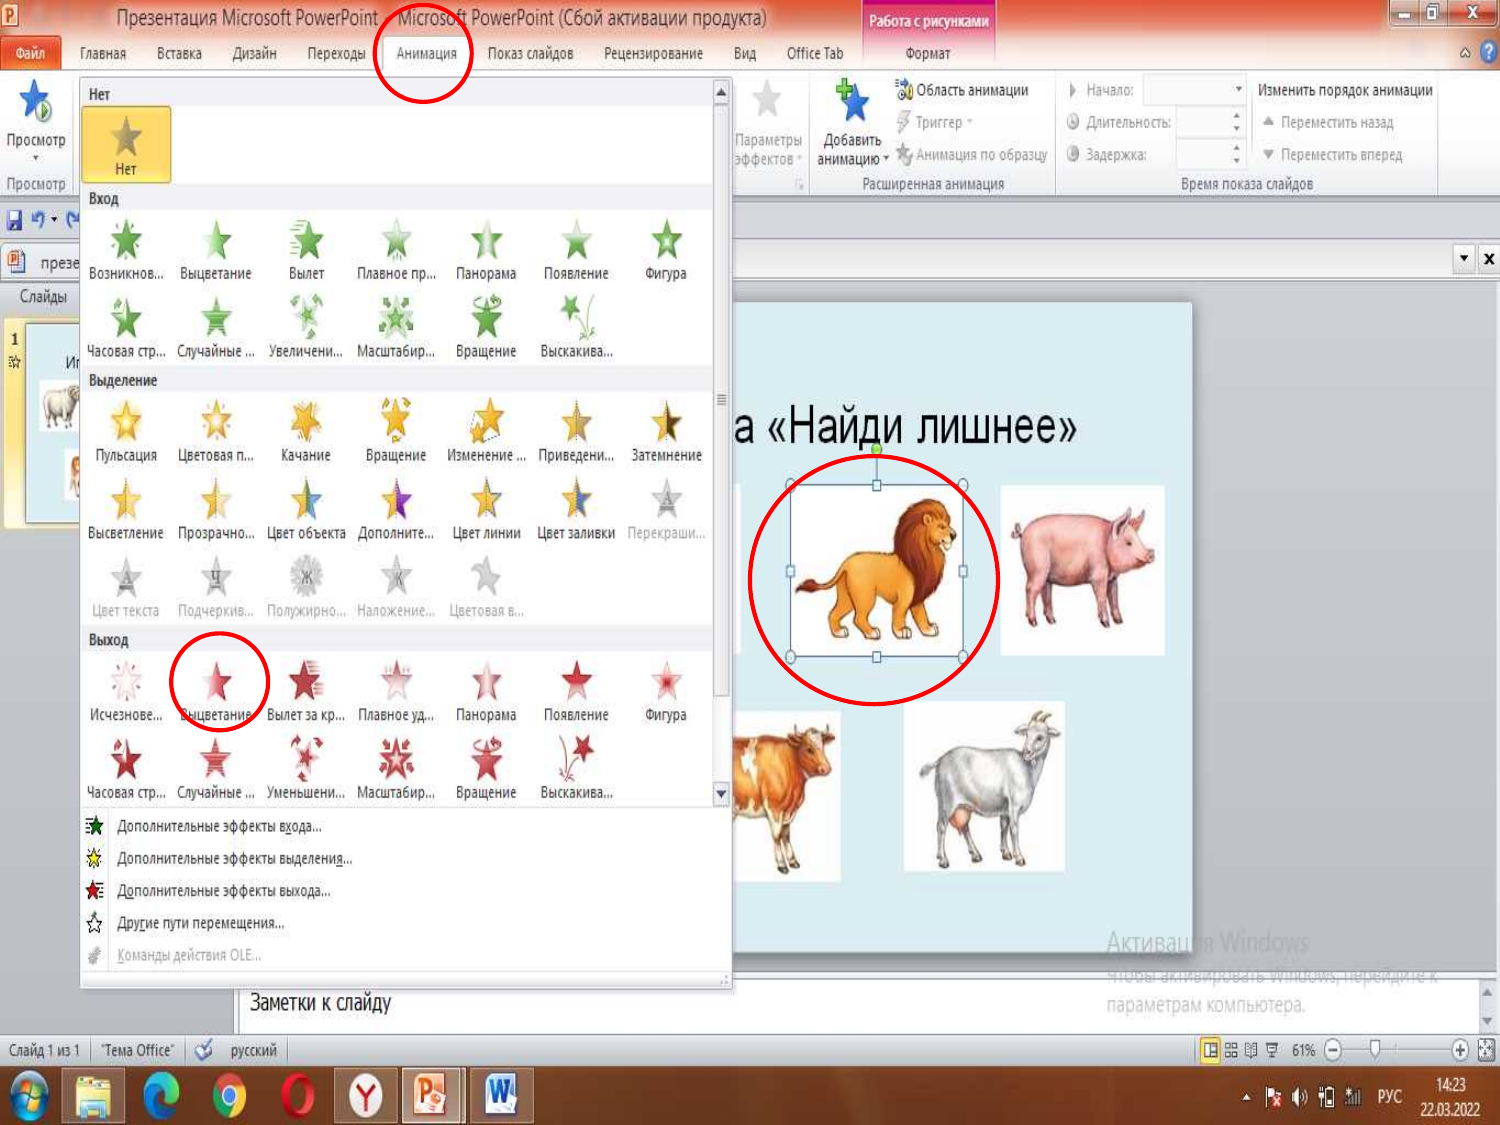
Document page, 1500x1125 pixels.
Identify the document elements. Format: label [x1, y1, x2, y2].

text_box [169, 631, 271, 733]
text_box [372, 2, 474, 104]
picture [0, 0, 1500, 1125]
text_box [747, 454, 1001, 707]
